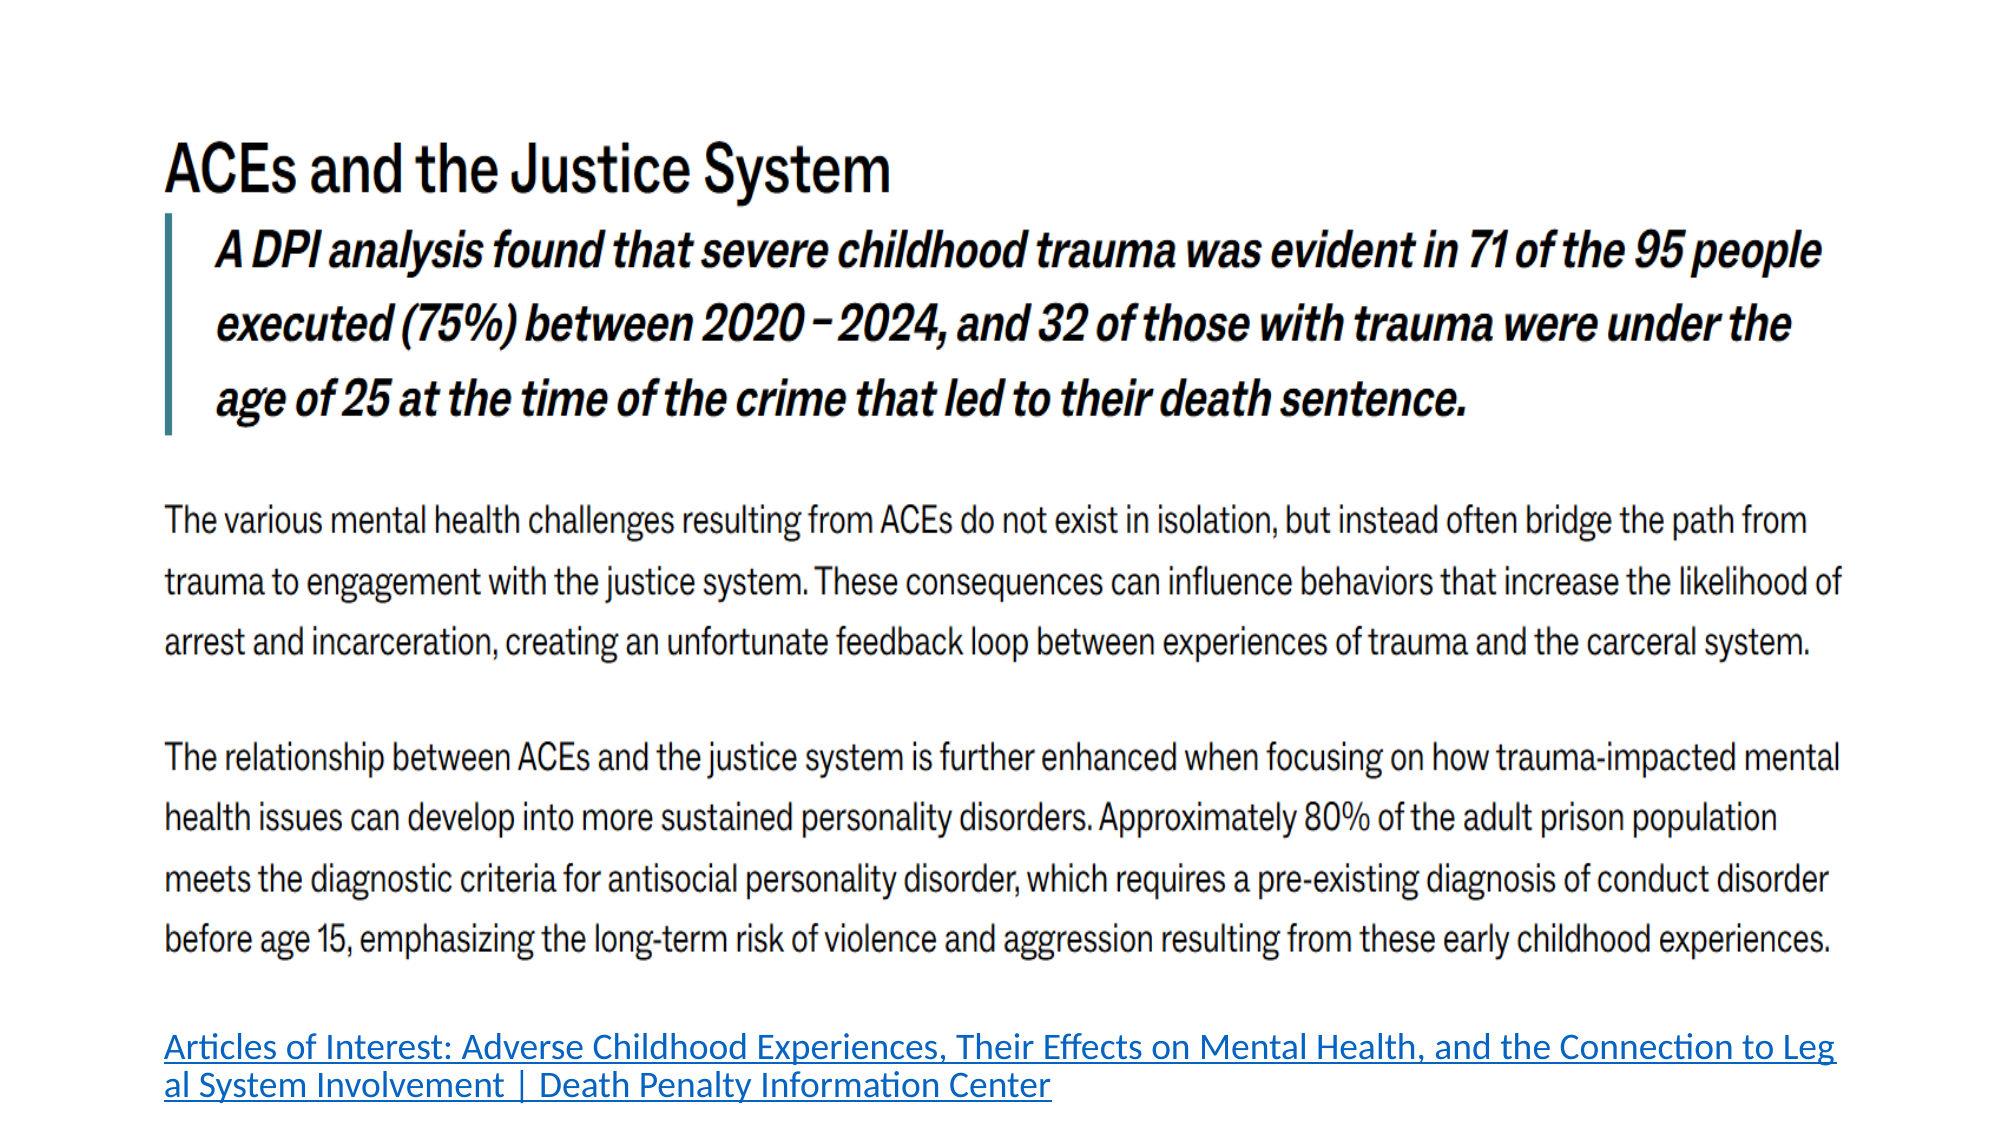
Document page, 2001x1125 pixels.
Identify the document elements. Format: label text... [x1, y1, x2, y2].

picture [117, 45, 1933, 1015]
text_box Articles of Interest: Adverse Childhood Experiences, Their Effects on Mental Health, and the Connection to Legal System Involvement | Death Penalty Information Center [149, 1015, 1851, 1075]
